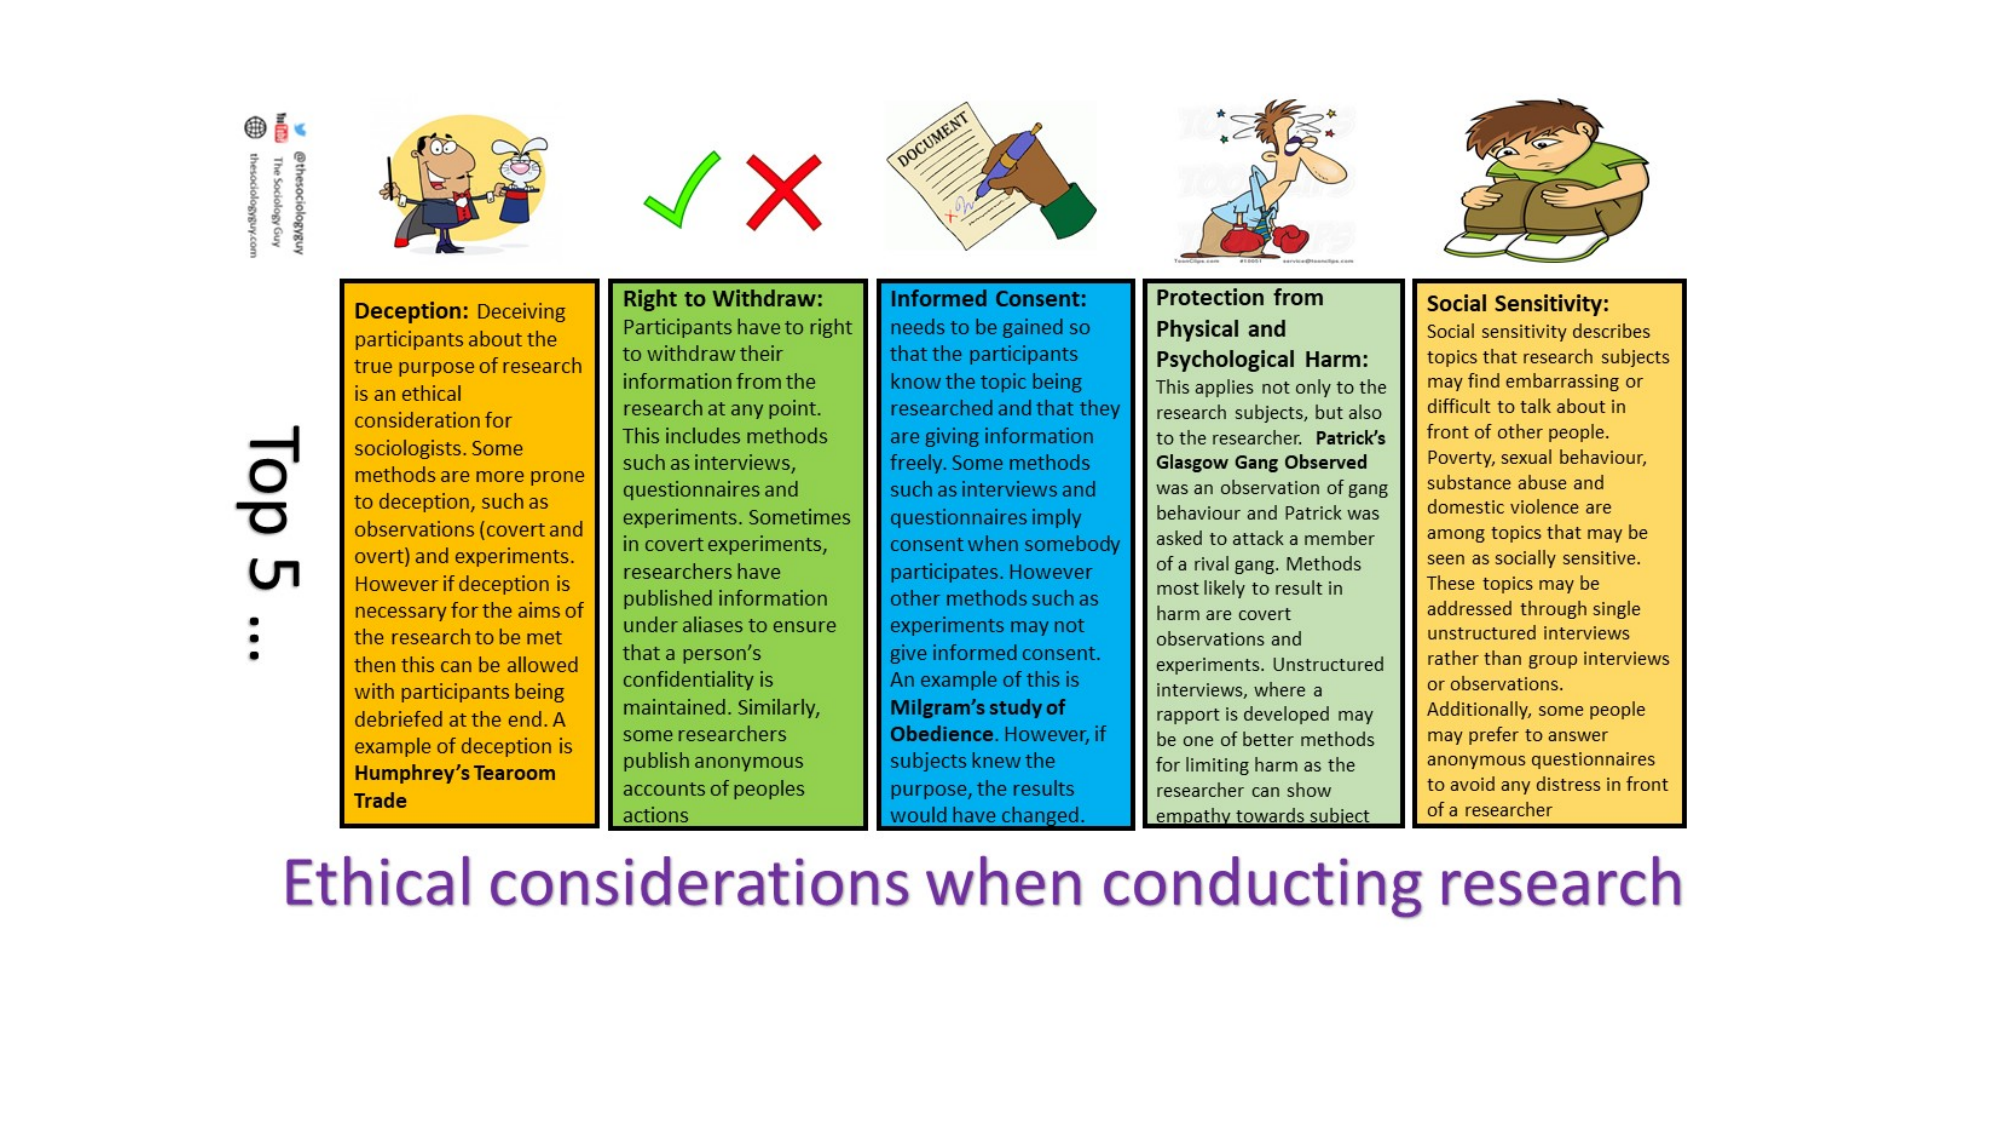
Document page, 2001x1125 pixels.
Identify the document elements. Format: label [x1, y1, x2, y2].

list [196, 74, 1745, 946]
